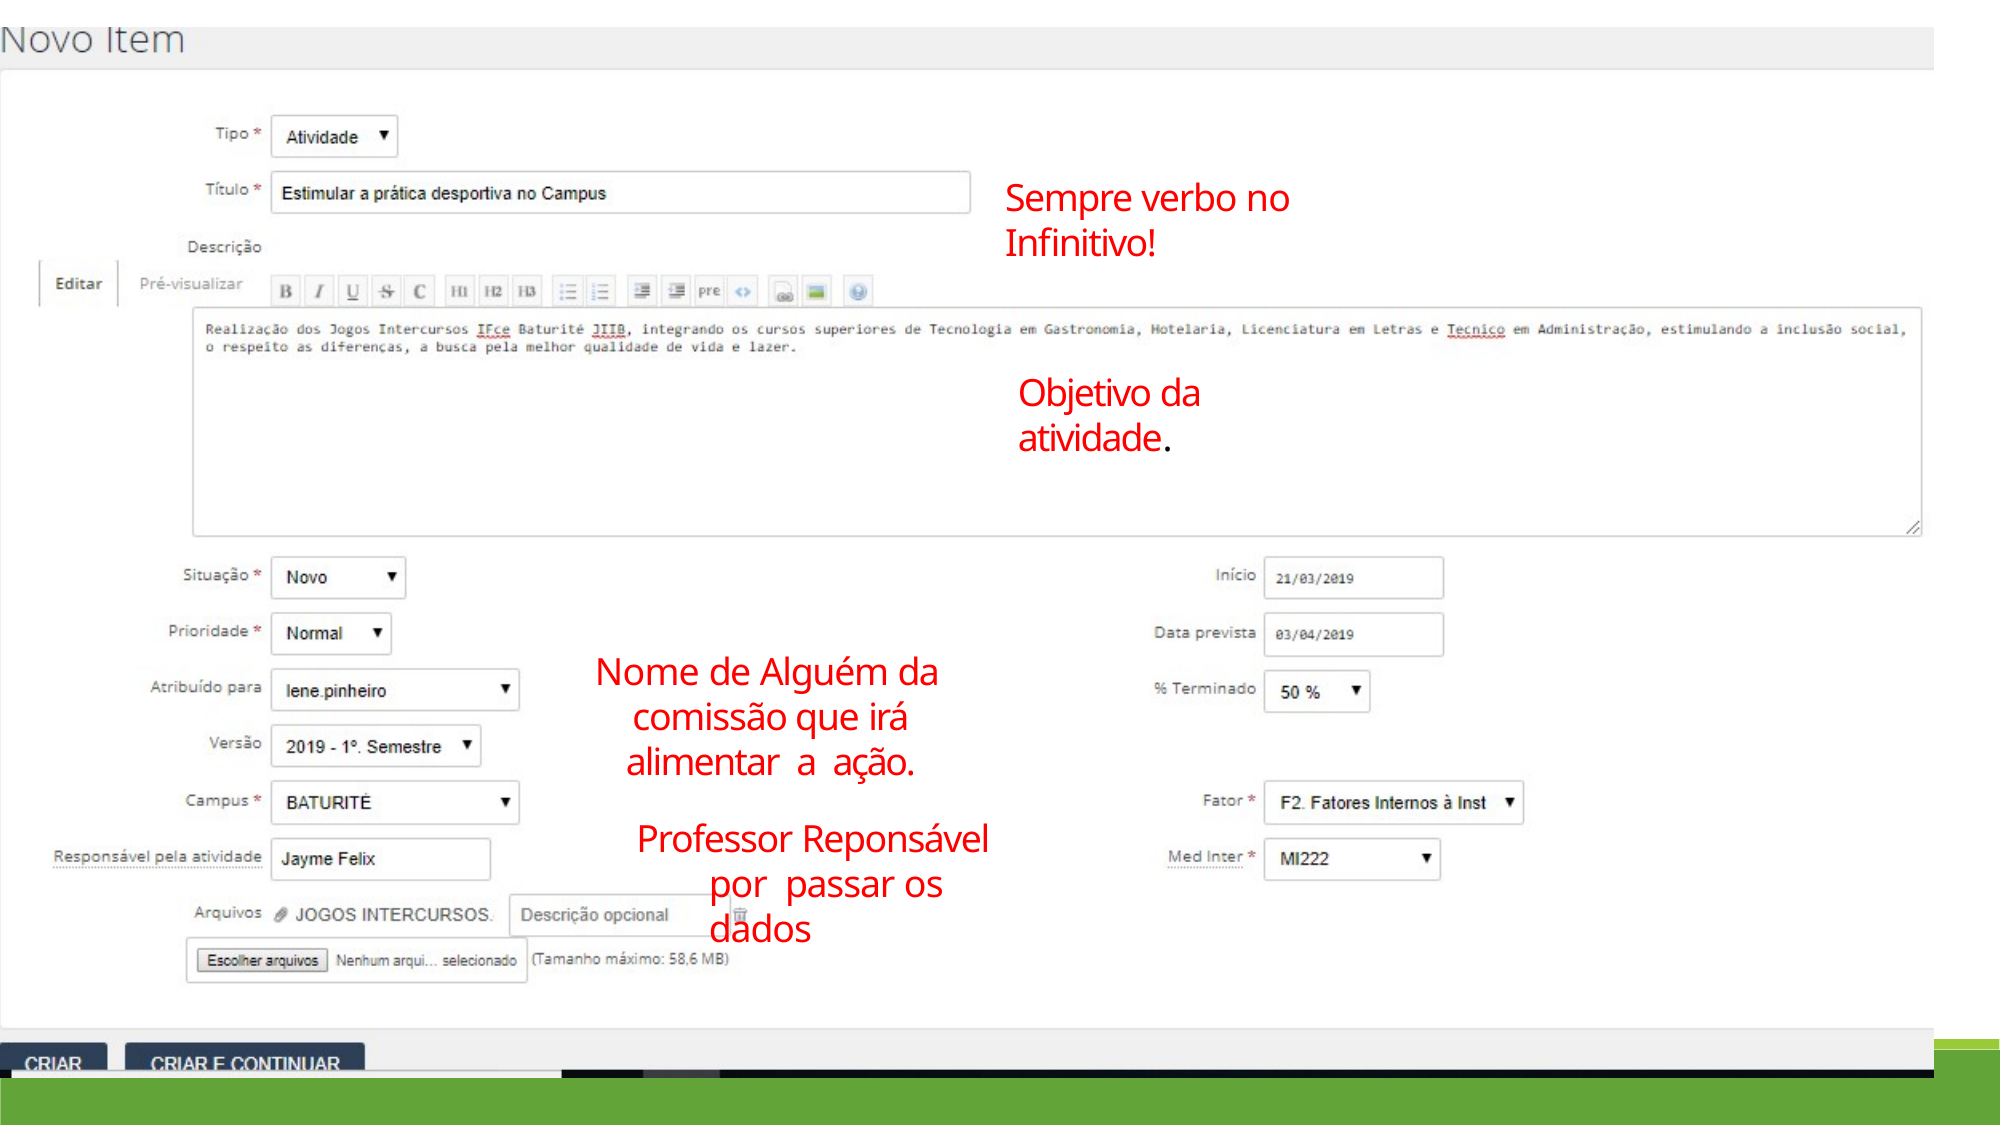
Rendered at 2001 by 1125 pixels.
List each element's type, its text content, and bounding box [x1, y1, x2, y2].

text_box Objetivo da atividade. [1015, 367, 1355, 460]
title Sempre verbo no Infinitivo! [575, 172, 1425, 363]
text_box Nome de Alguém da comissão que irá alimentar a ação. Professor Reponsável por passar os dados [563, 645, 1025, 951]
picture [0, 27, 1934, 1078]
